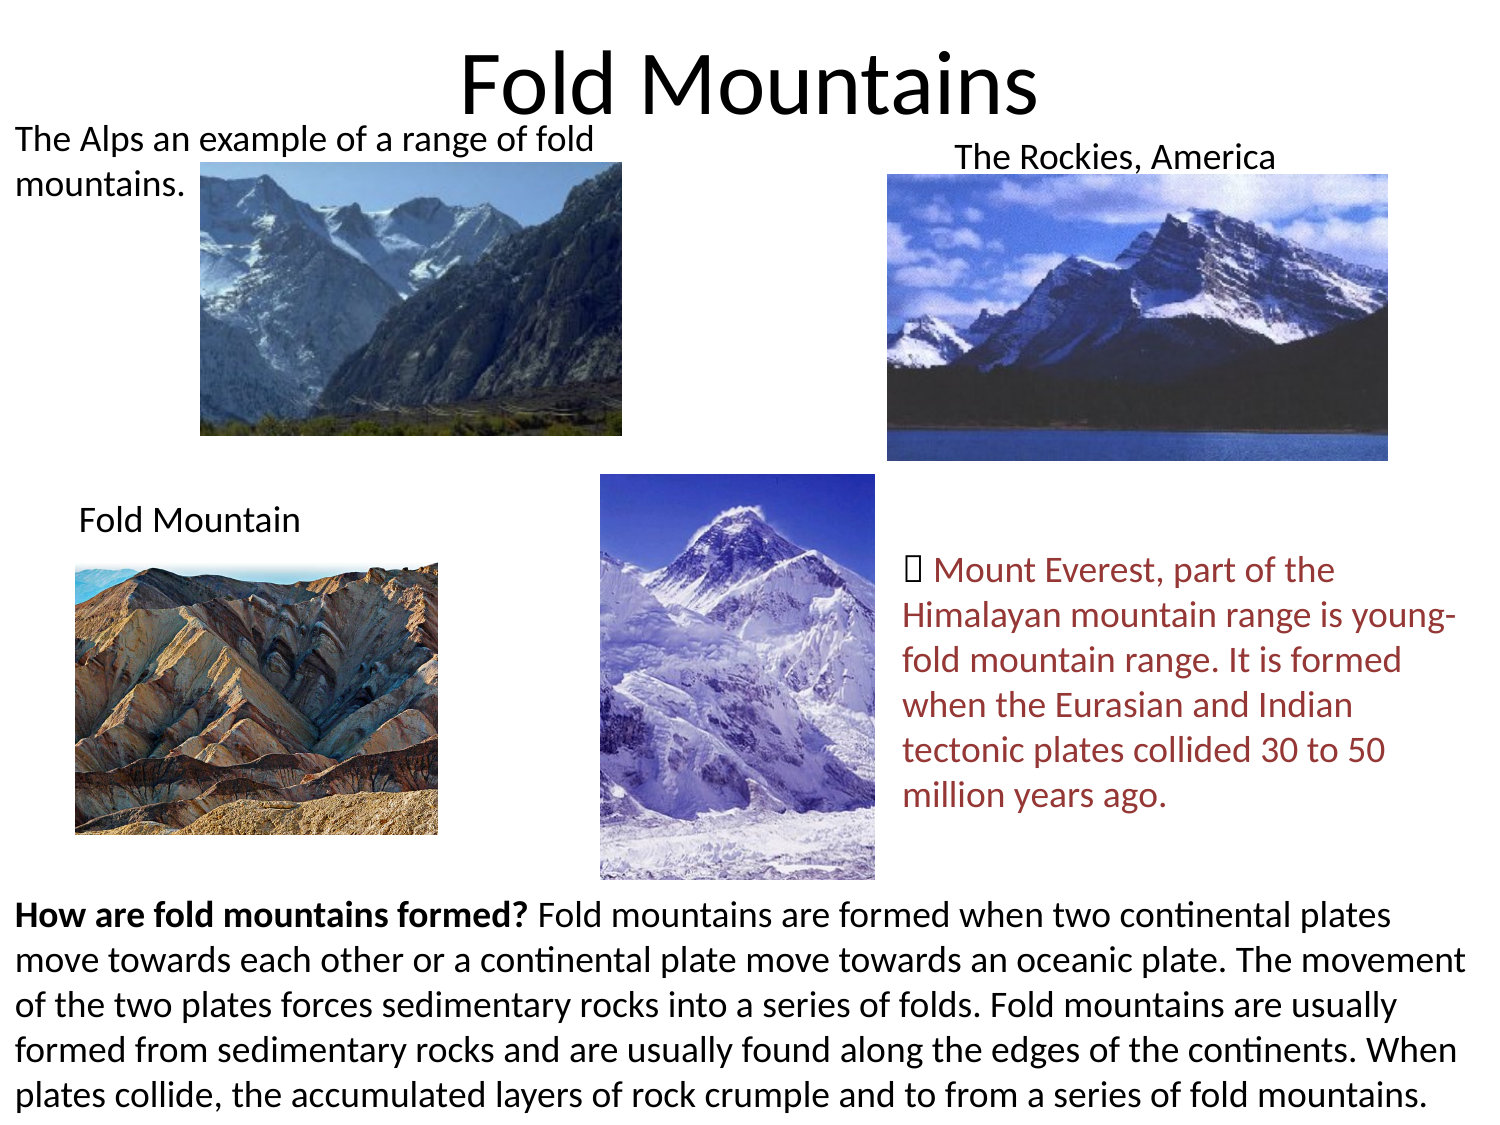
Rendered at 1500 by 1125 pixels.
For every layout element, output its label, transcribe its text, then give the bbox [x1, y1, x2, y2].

picture [599, 474, 876, 880]
text_box Fold Mountain [64, 487, 325, 548]
title Fold Mountains [75, 0, 1425, 155]
picture [74, 562, 438, 835]
picture [199, 162, 623, 437]
picture [887, 174, 1388, 462]
text_box How are fold mountains formed? Fold mountains are formed when two continental plates move towards each other or a continental plate move towards an oceanic plate. The movement of the two plates forces sedimentary rocks into a series of folds. Fold mountains are usually formed from sedimentary rocks and are usually found along the edges of the continents. When plates collide, the accumulated layers of rock crumple and to from a series of fold mountains. [0, 882, 1500, 1123]
text_box The Alps an example of a range of fold mountains. [0, 106, 750, 212]
text_box The Rockies, America [939, 124, 1292, 173]
text_box  Mount Everest, part of the Himalayan mountain range is young-fold mountain range. It is formed when the Eurasian and Indian tectonic plates collided 30 to 50 million years ago. [887, 537, 1500, 823]
